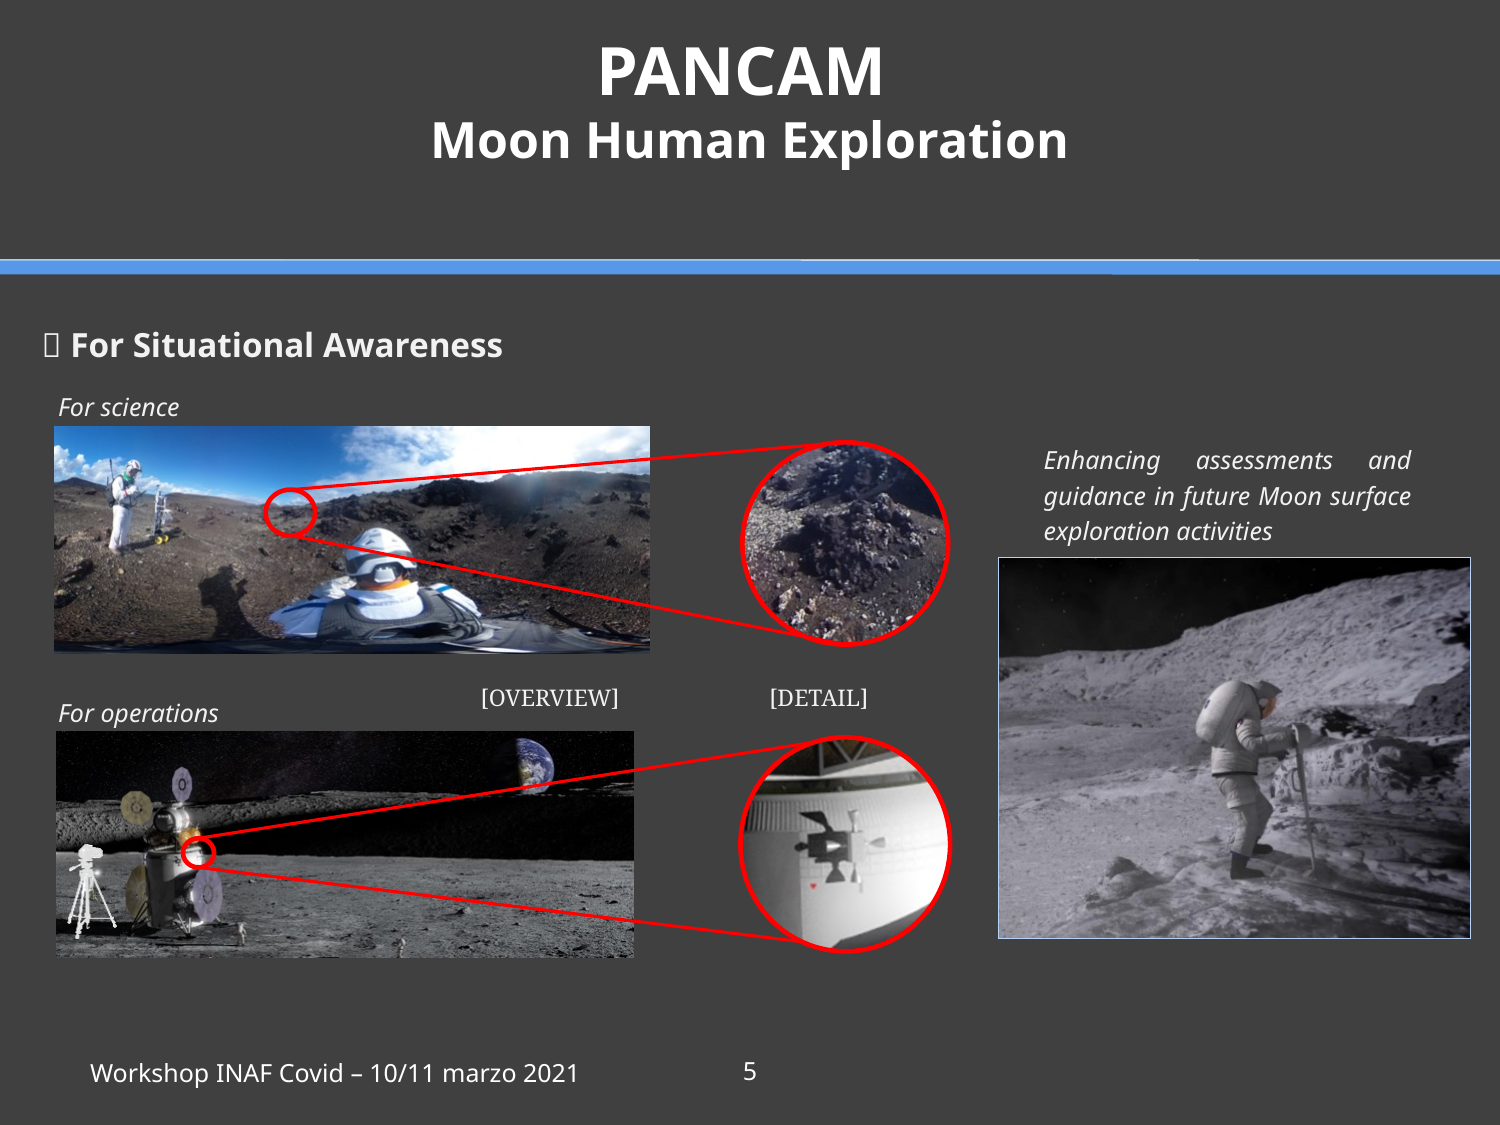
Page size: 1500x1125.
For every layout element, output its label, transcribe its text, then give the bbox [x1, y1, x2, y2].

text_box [197, 736, 739, 840]
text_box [290, 534, 847, 646]
picture [739, 736, 952, 953]
picture [53, 730, 635, 959]
text_box For operations [43, 683, 355, 749]
text_box  For Situational Awareness [26, 308, 911, 373]
picture [53, 425, 651, 655]
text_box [197, 866, 731, 953]
title PANCAM Moon Human Exploration [29, 50, 1471, 209]
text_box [290, 441, 847, 491]
picture [996, 556, 1472, 940]
text_box For science [43, 377, 355, 443]
text_box [OVERVIEW] [DETAIL] [407, 671, 942, 726]
text_box Enhancing assessments and guidance in future Moon surface exploration activities [1028, 431, 1427, 548]
picture [741, 441, 950, 646]
slide_number 5 [700, 1042, 800, 1103]
footer Workshop INAF Covid – 10/11 marzo 2021 [75, 1042, 700, 1103]
